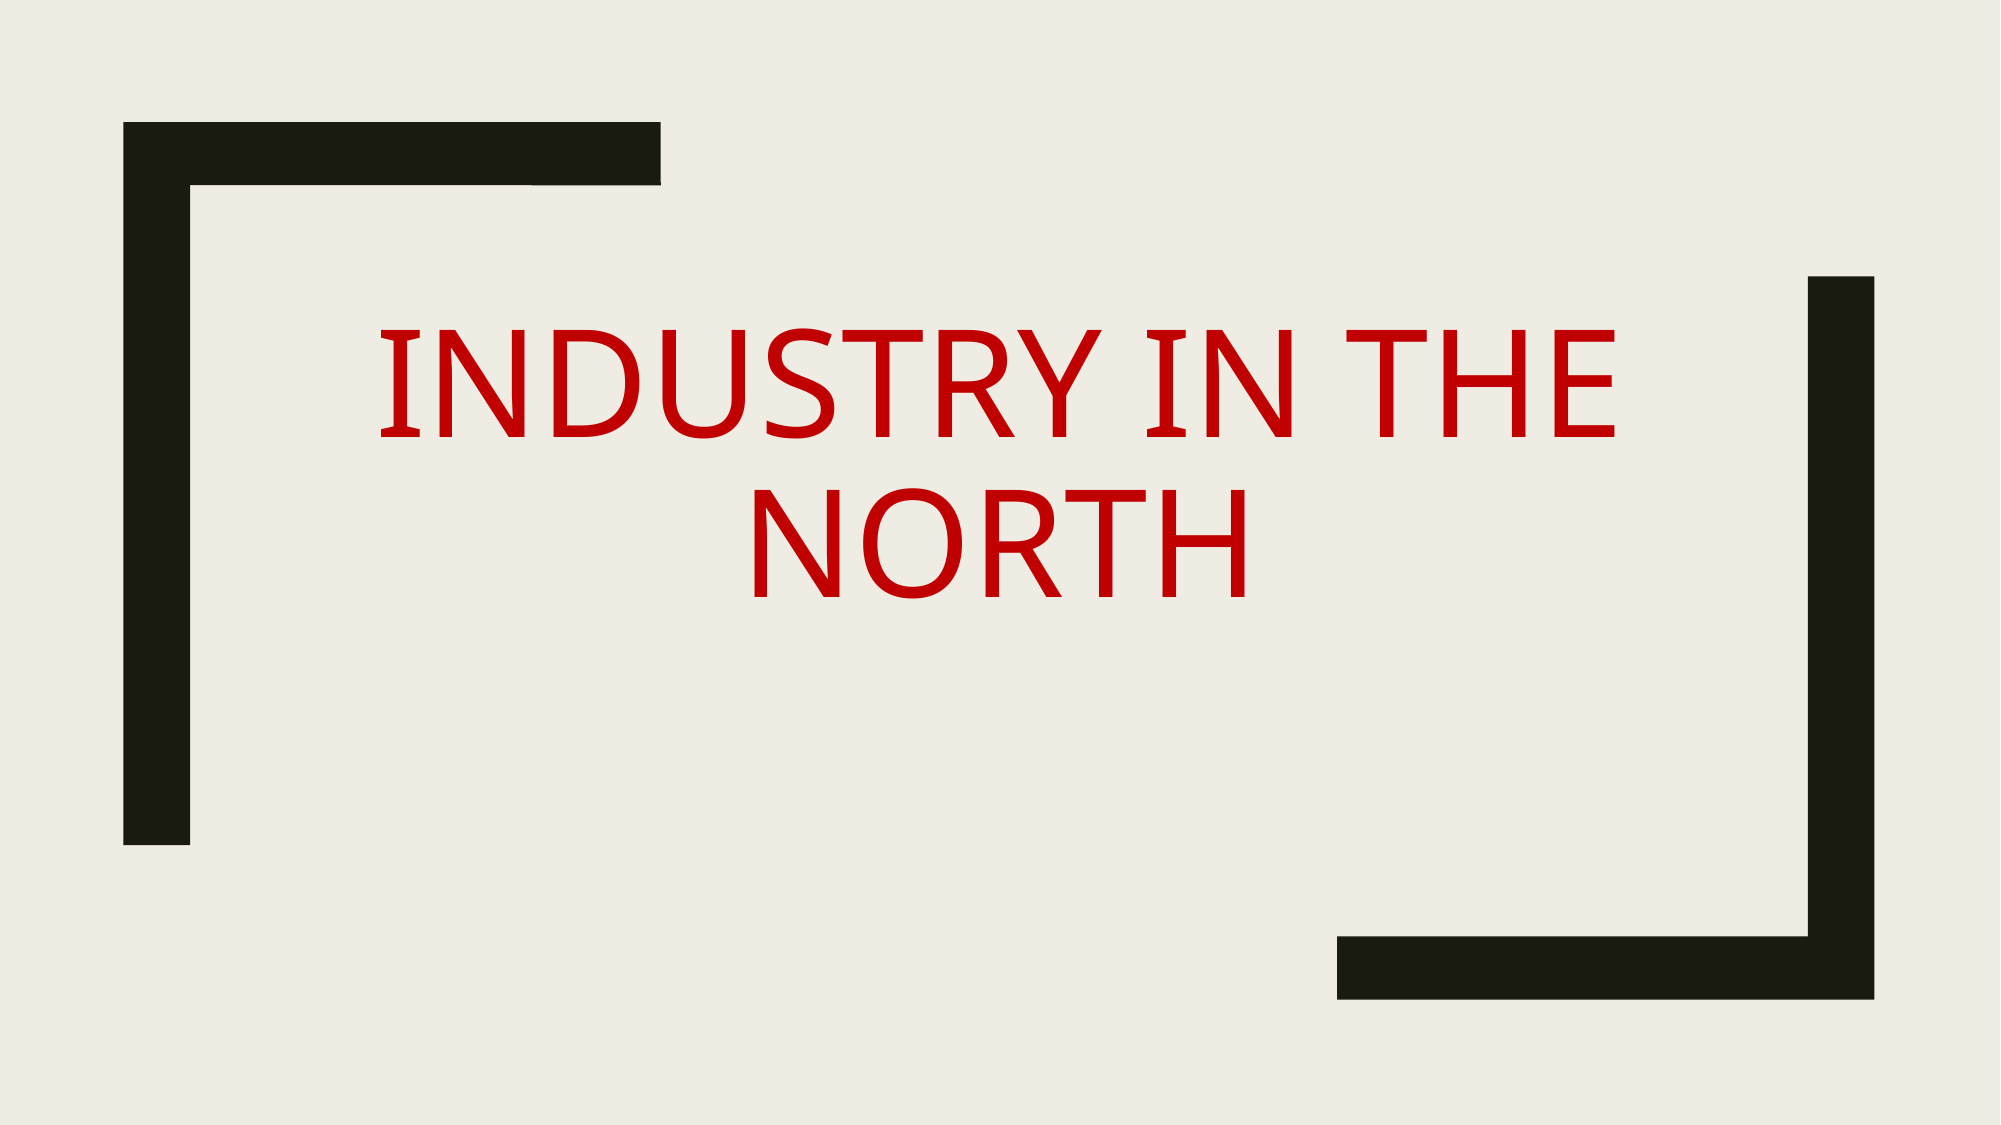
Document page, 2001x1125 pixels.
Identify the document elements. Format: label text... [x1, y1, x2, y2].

title Industry in the North [314, 293, 1686, 638]
